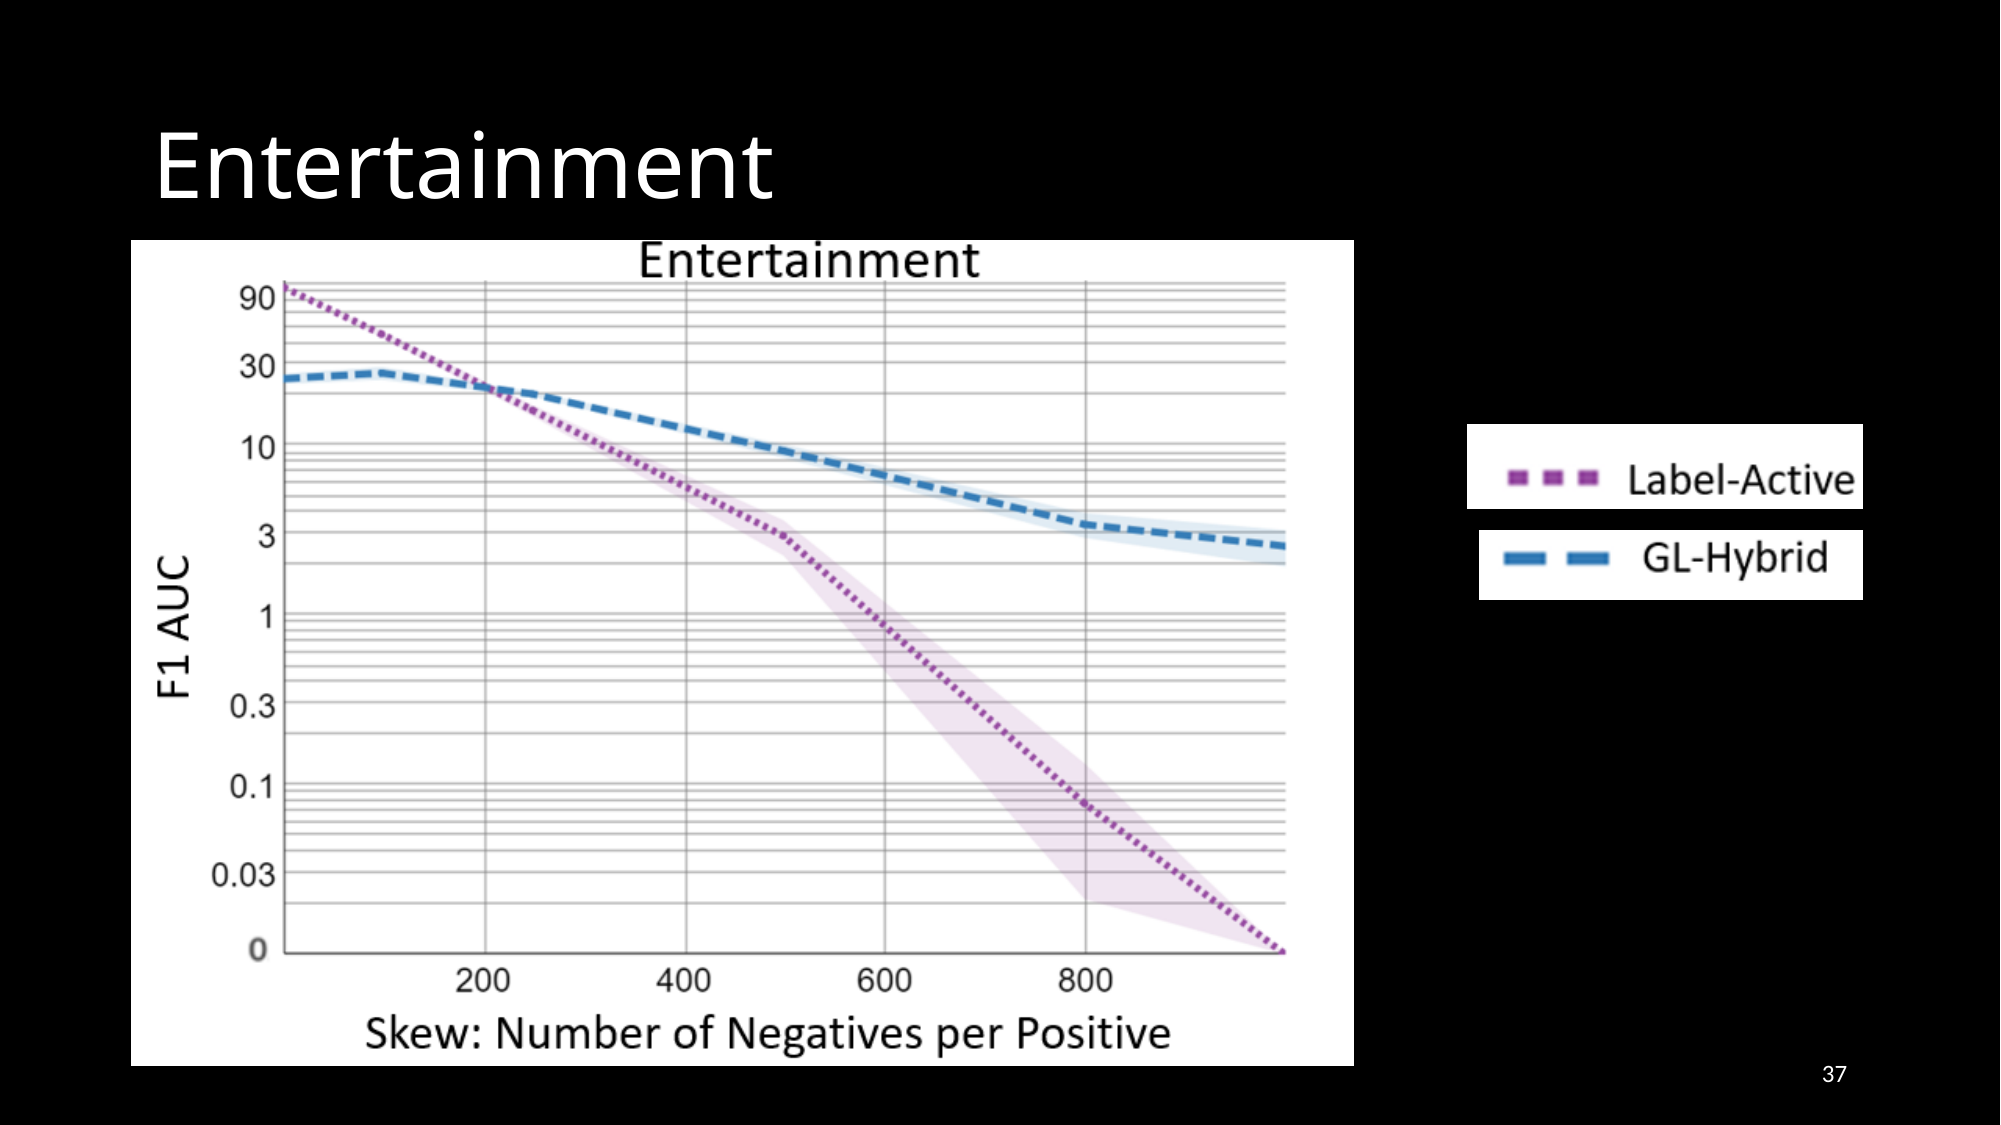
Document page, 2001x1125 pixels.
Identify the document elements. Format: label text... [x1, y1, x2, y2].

picture [131, 240, 1354, 1066]
slide_number 37 [1412, 1042, 1863, 1103]
picture [1467, 424, 1863, 509]
title Entertainment [137, 59, 1863, 278]
picture [1479, 530, 1863, 600]
